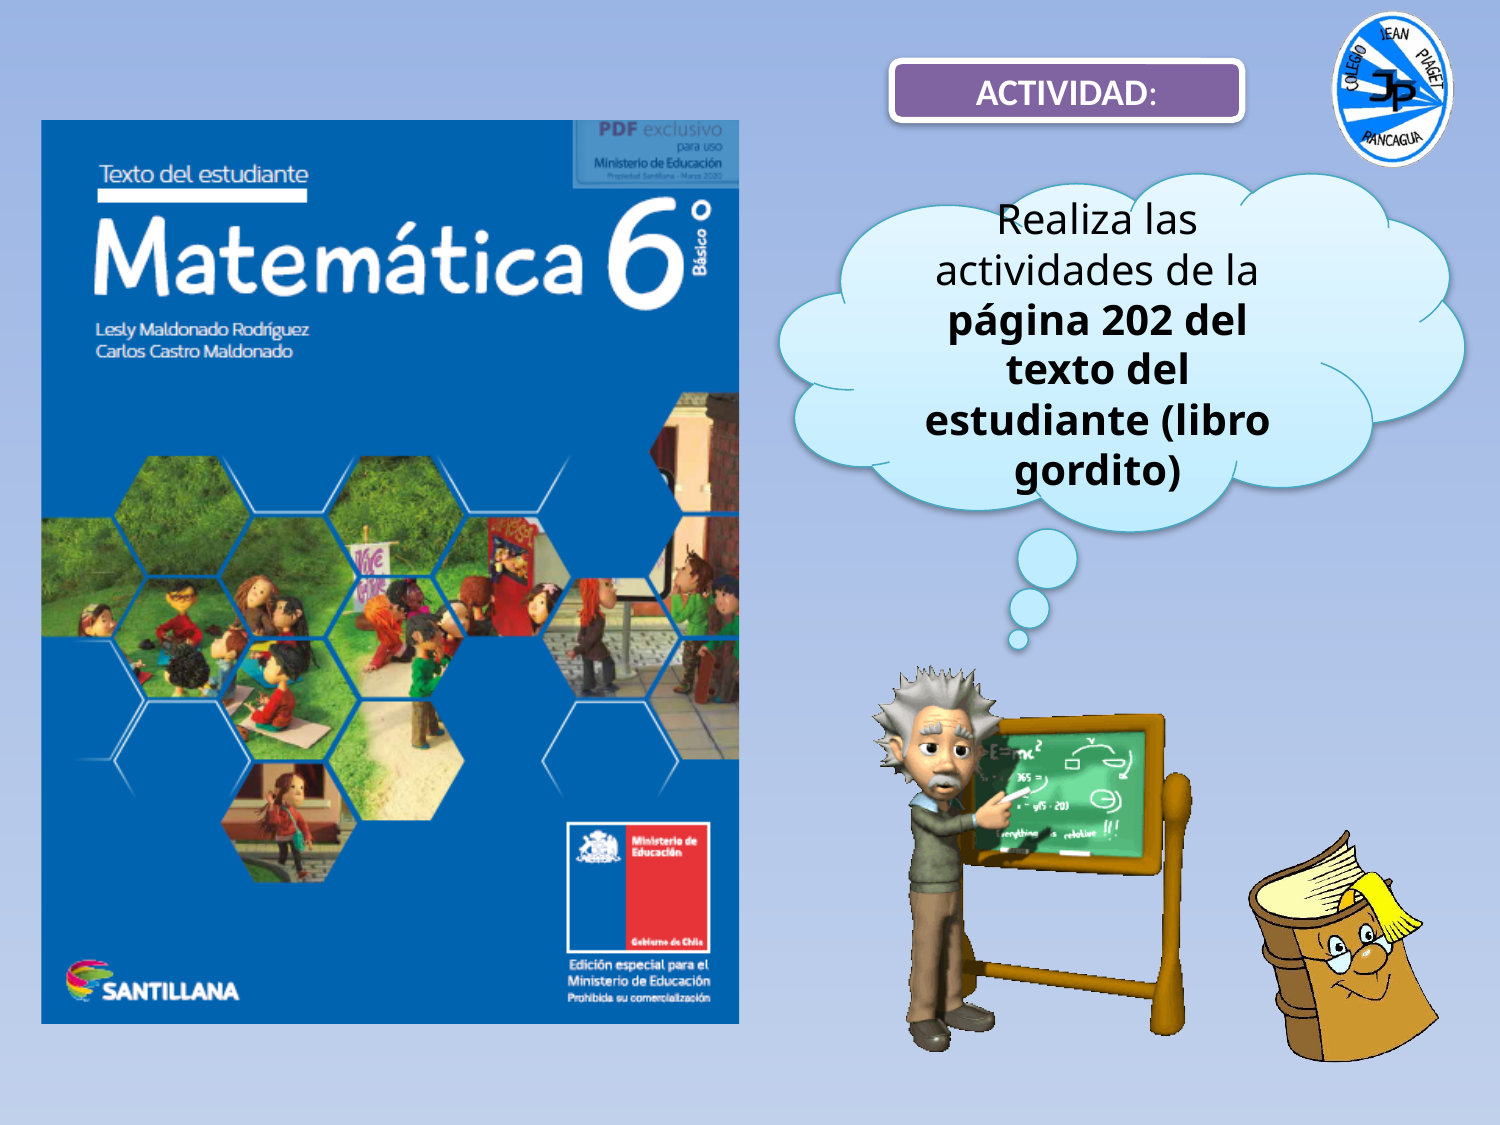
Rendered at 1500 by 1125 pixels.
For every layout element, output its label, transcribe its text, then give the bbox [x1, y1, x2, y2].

picture [814, 644, 1446, 1074]
text_box Realiza las actividades de la página 202 del texto del estudiante (libro gordito) [1007, 528, 1079, 643]
text_box Realiza las actividades de la página 202 del texto del estudiante (libro gordito) [778, 172, 1466, 533]
picture [40, 119, 740, 1025]
picture [1302, 8, 1489, 170]
text_box ACTIVIDAD: [888, 57, 1246, 124]
